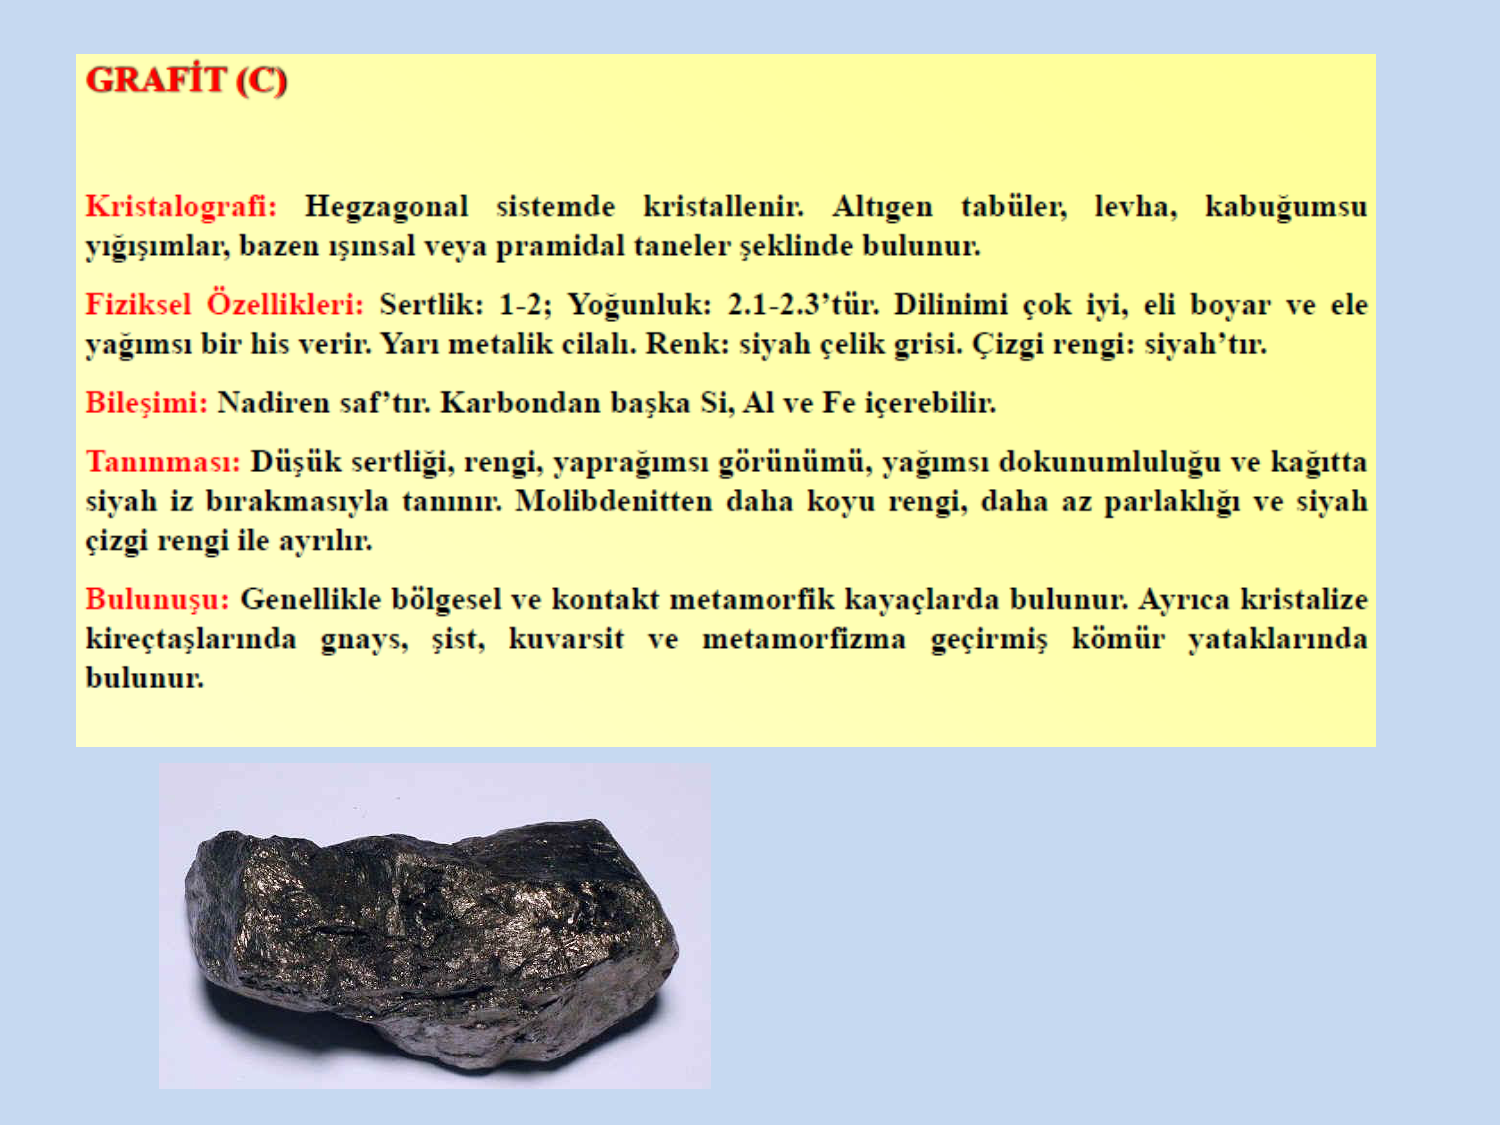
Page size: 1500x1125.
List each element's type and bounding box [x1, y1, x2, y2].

picture [159, 762, 712, 1089]
picture [76, 54, 1377, 748]
